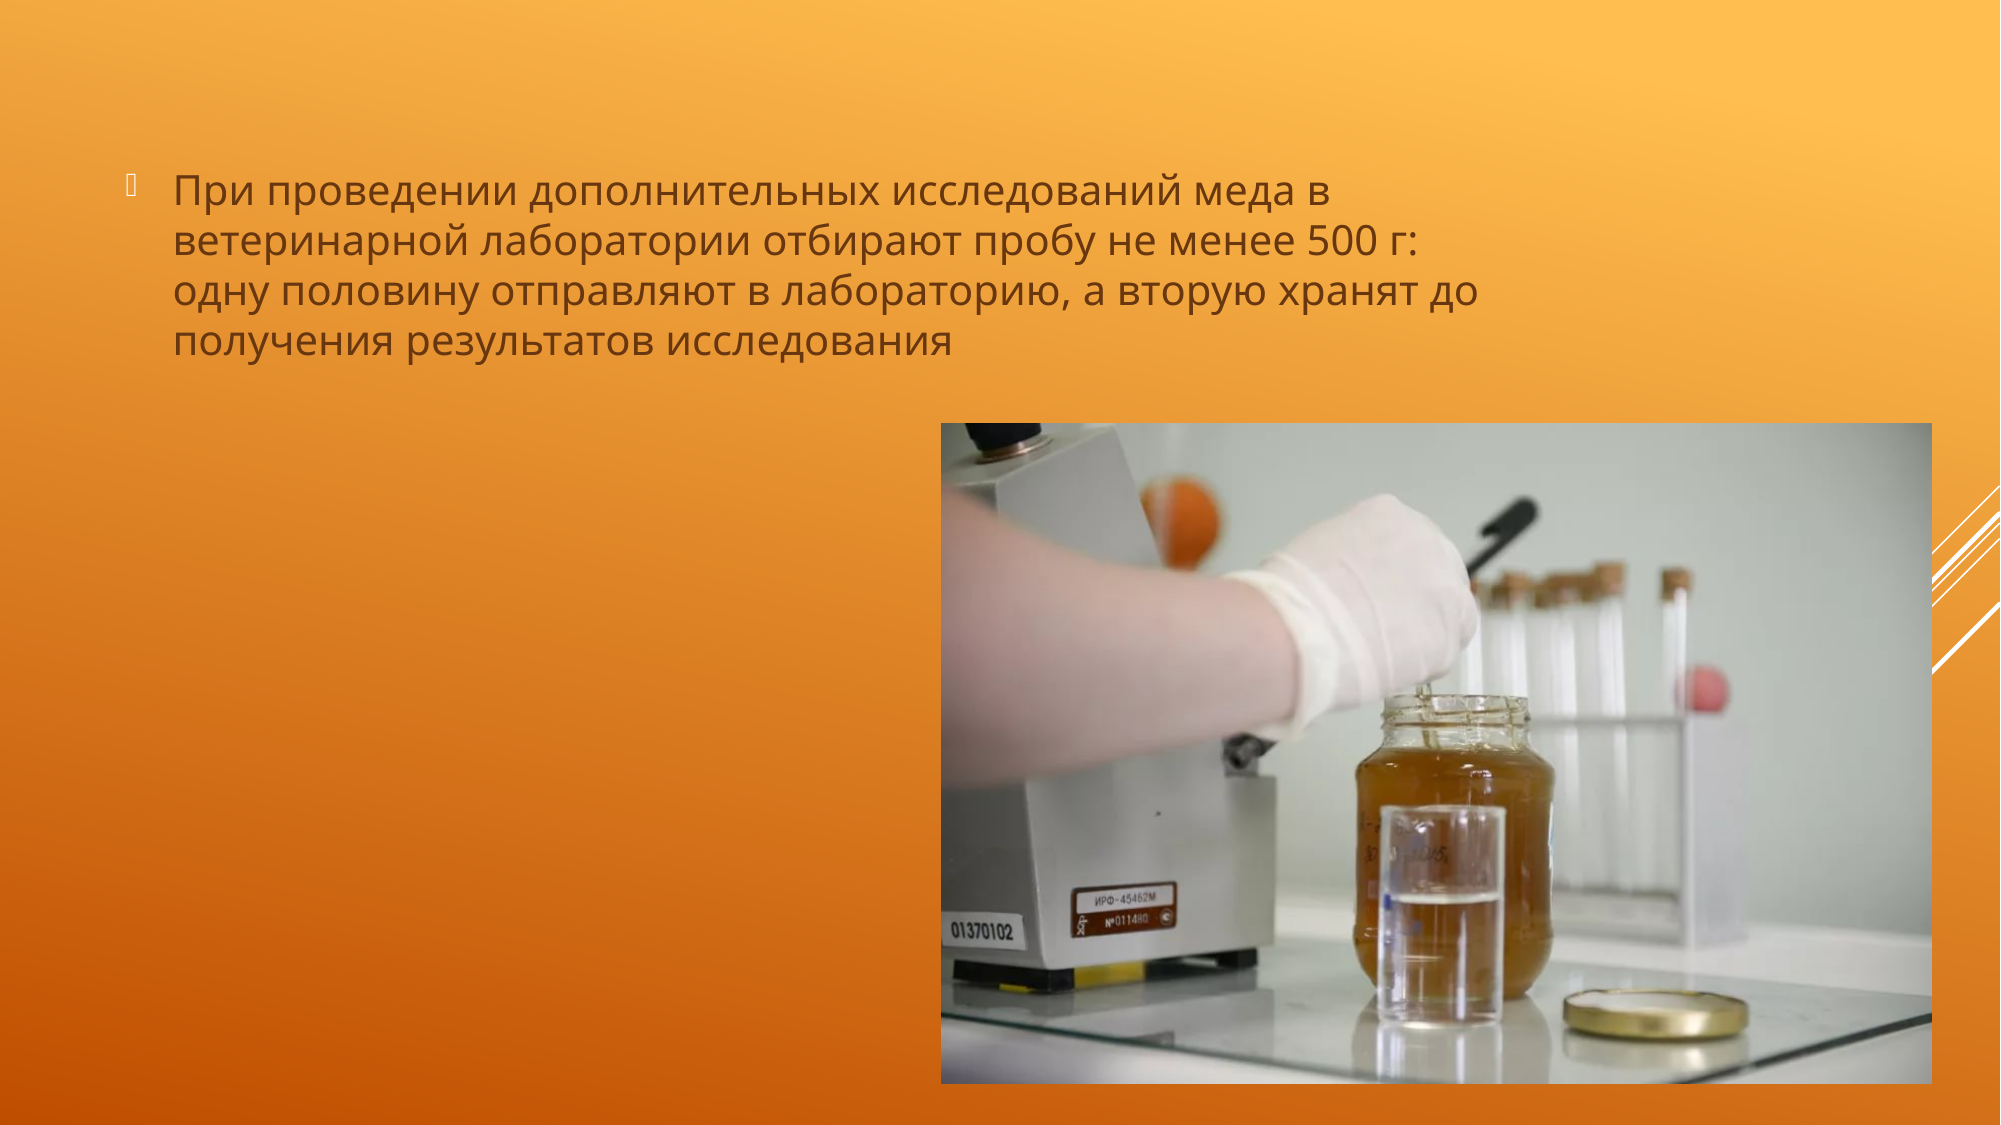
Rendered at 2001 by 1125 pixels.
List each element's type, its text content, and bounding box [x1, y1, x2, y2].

list При проведении дополнительных исследований меда в ветеринарной лаборатории отбирают пробу не менее 500 г: одну половину отправляют в лабораторию, а вторую хранят до получения результатов исследования [110, 24, 1511, 504]
picture [940, 423, 1932, 1084]
